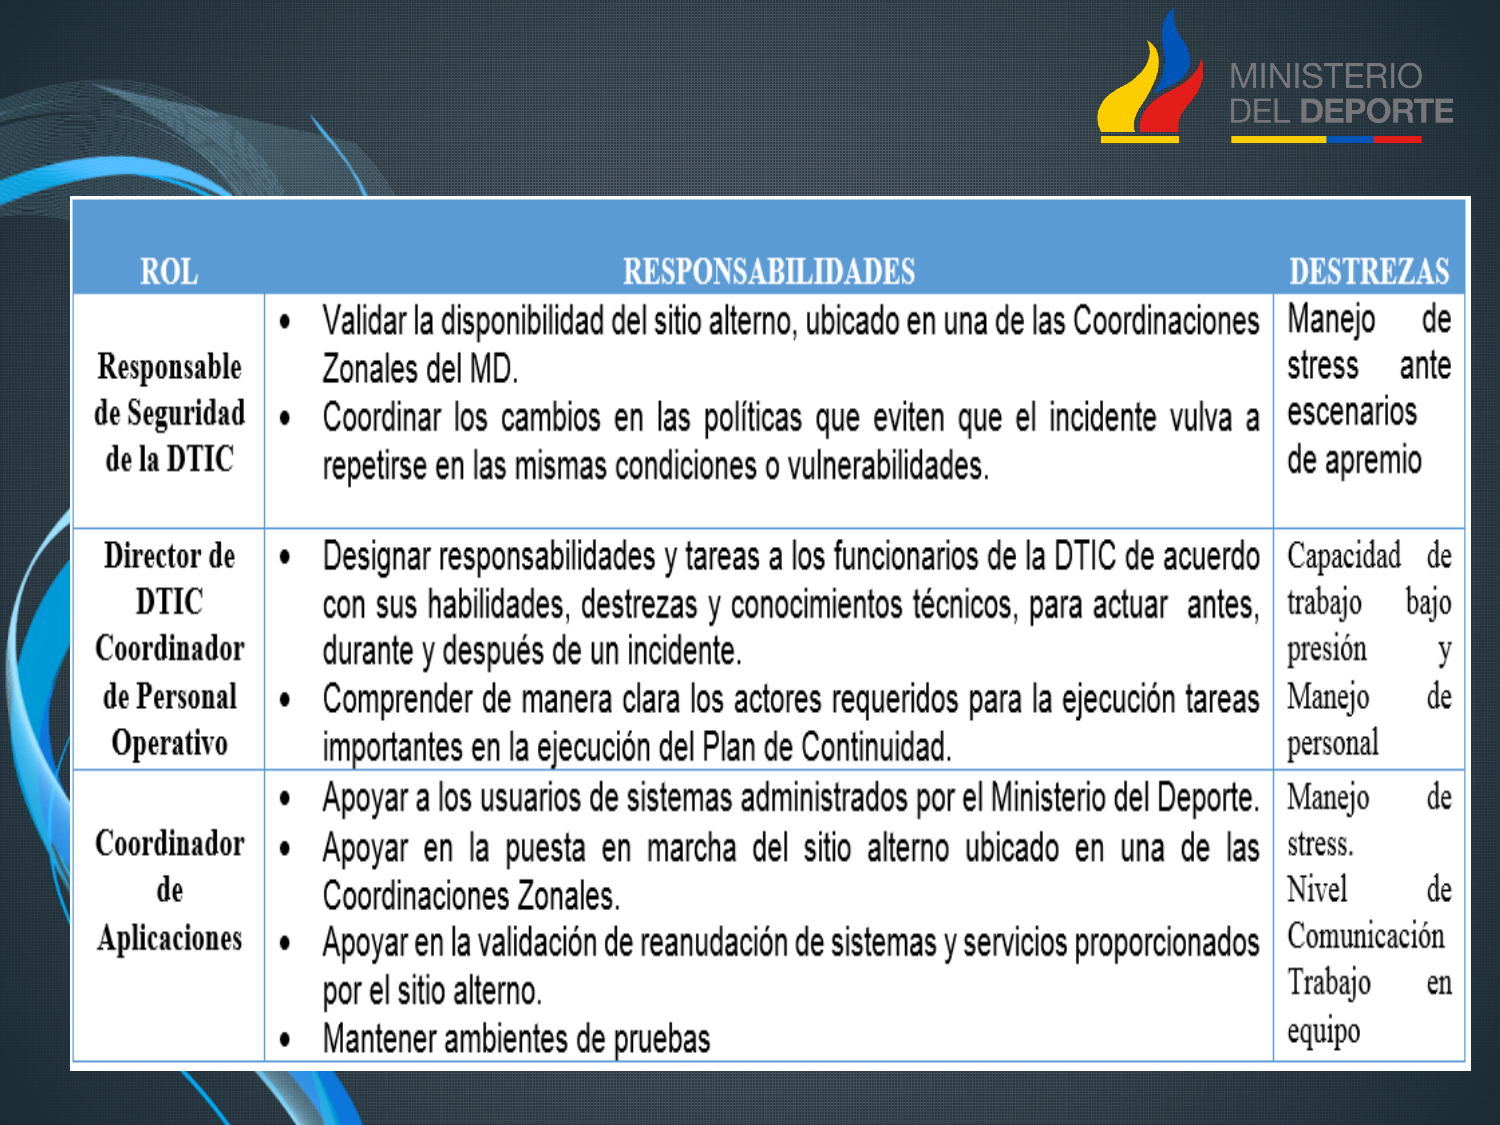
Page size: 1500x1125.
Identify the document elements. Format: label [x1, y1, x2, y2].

text_box [441, 0, 1500, 1125]
picture [1057, 2, 1473, 161]
picture [0, 0, 1471, 1125]
